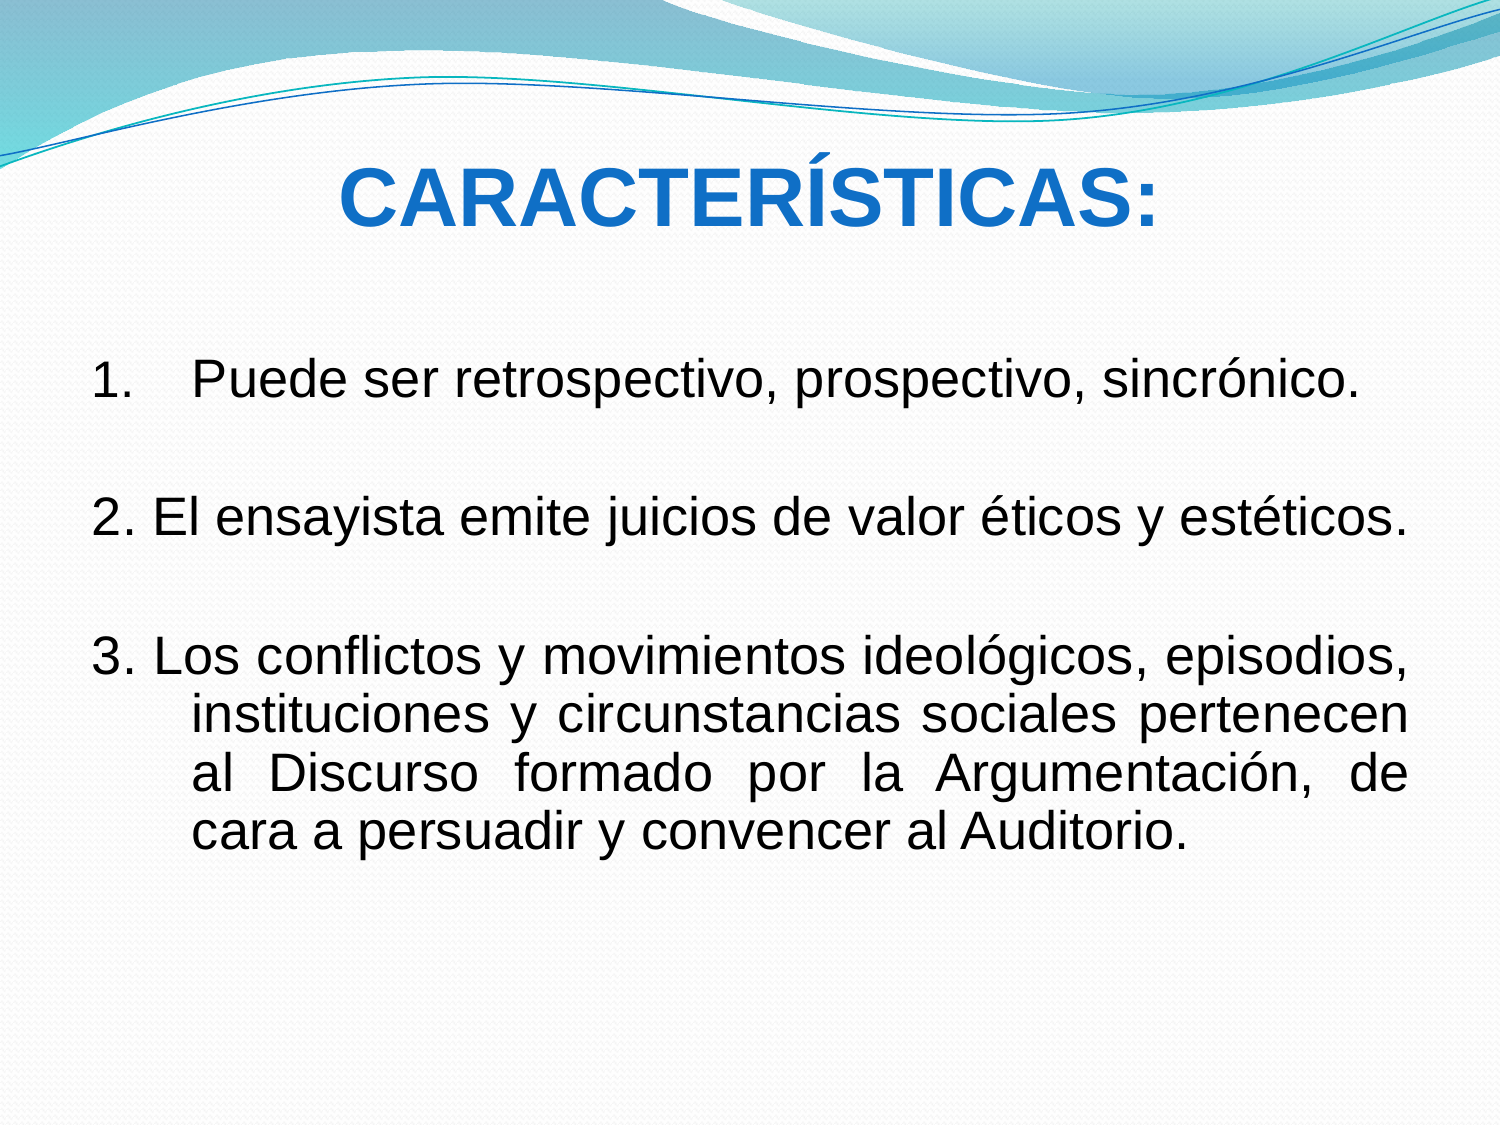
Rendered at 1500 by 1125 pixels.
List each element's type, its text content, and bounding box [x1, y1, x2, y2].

list Puede ser retrospectivo, prospectivo, sincrónico. 2. El ensayista emite juicios de valor éticos y estéticos. 3. Los conflictos y movimientos ideológicos, episodios, instituciones y circunstancias sociales pertenecen al Discurso formado por la Argumentación, de cara a persuadir y convencer al Auditorio. [76, 266, 1428, 729]
title CARACTERÍSTICAS: [74, 115, 1426, 244]
